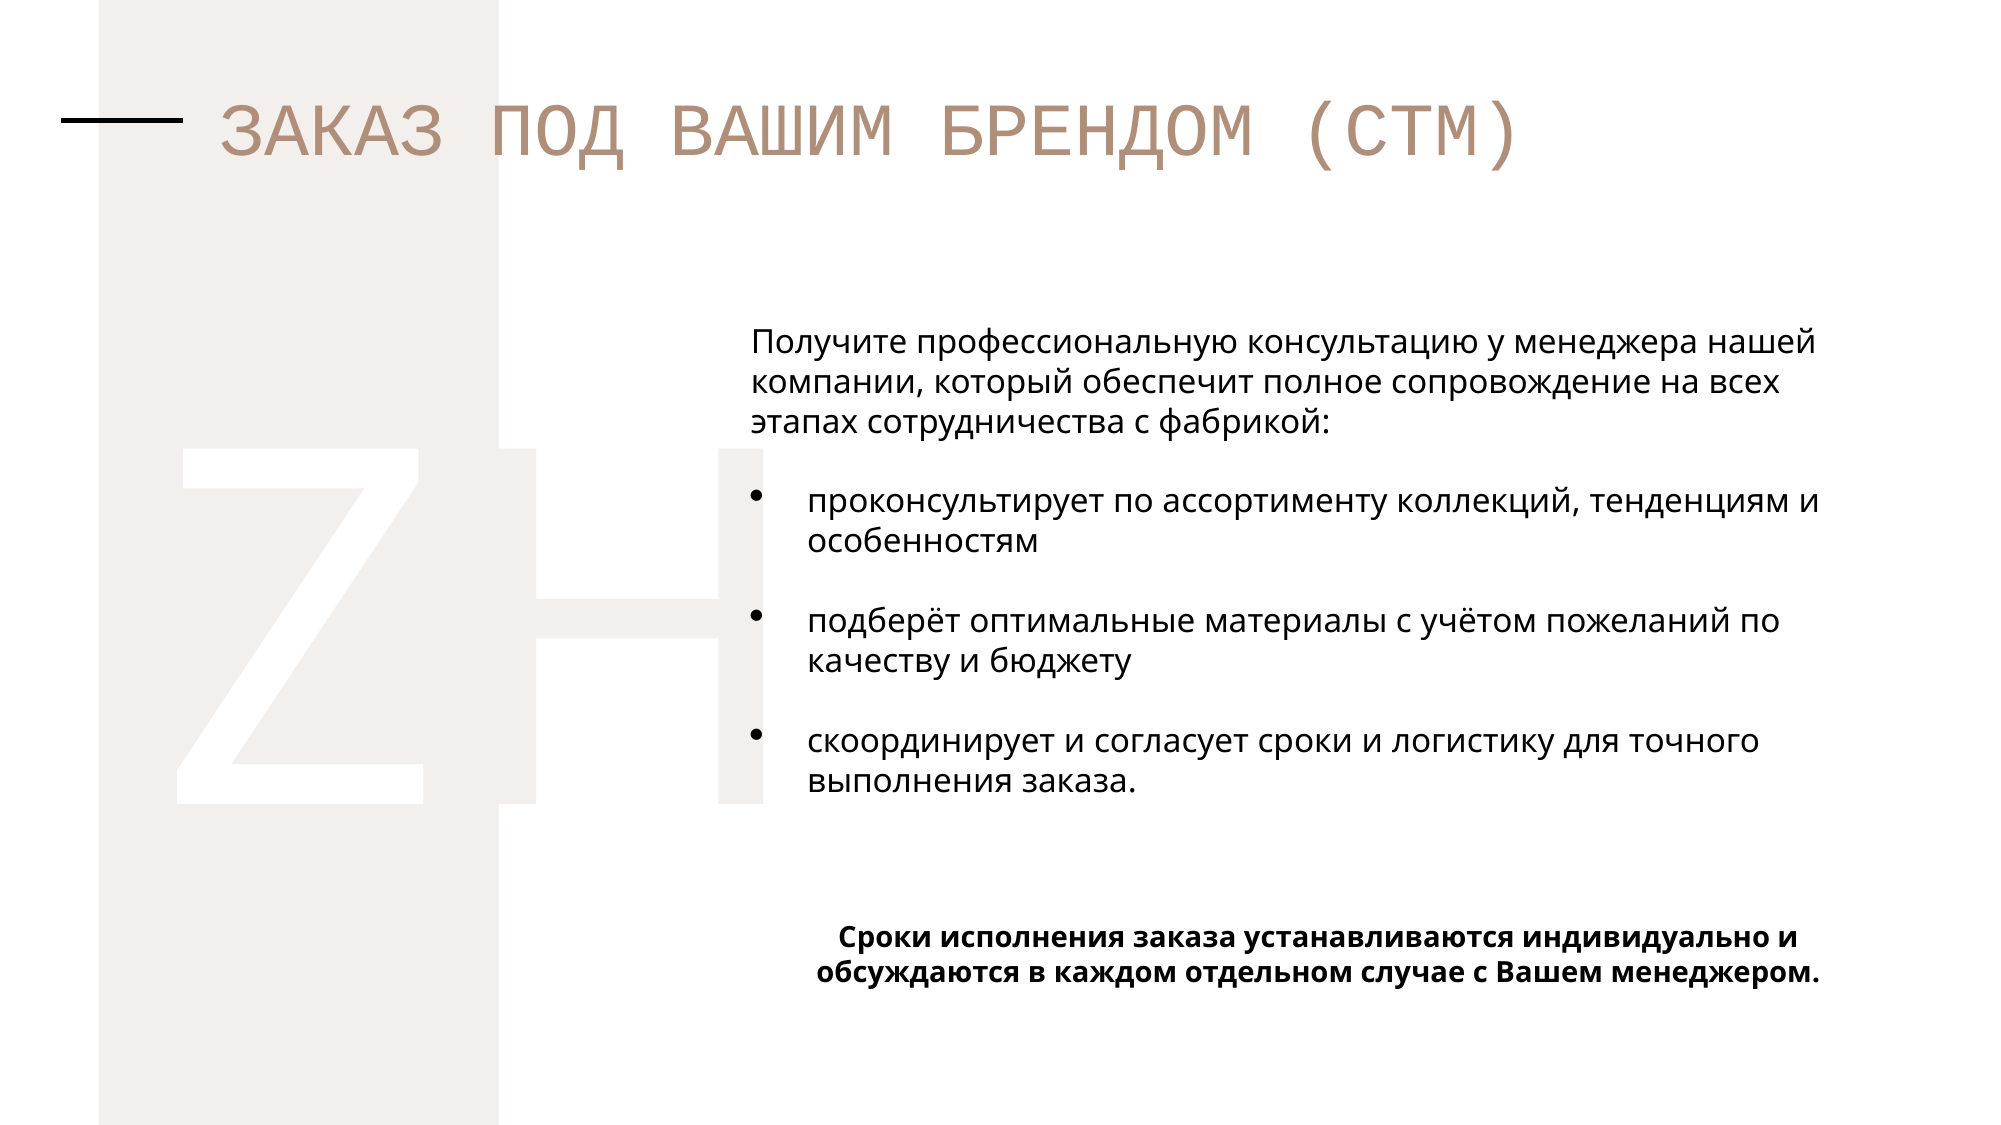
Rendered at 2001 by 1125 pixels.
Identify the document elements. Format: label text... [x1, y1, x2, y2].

text_box ZH [144, 299, 928, 912]
text_box Получите профессиональную консультацию у менеджера нашей компании, который обеспечит полное сопровождение на всех этапах сотрудничества с фабрикой: проконсультирует по ассортименту коллекций, тенденциям и особенностям подберёт оптимальные материалы с учётом пожеланий по качеству и бюджету скоординирует и согласует сроки и логистику для точного выполнения заказа. [736, 312, 1876, 807]
text_box [98, 0, 500, 1125]
text_box ЗАКАЗ ПОД ВАШИМ БРЕНДОМ (СТМ) [204, 72, 1774, 178]
text_box Сроки исполнения заказа устанавливаются индивидуально и обсуждаются в каждом отдельном случае с Вашем менеджером. [736, 910, 1902, 996]
